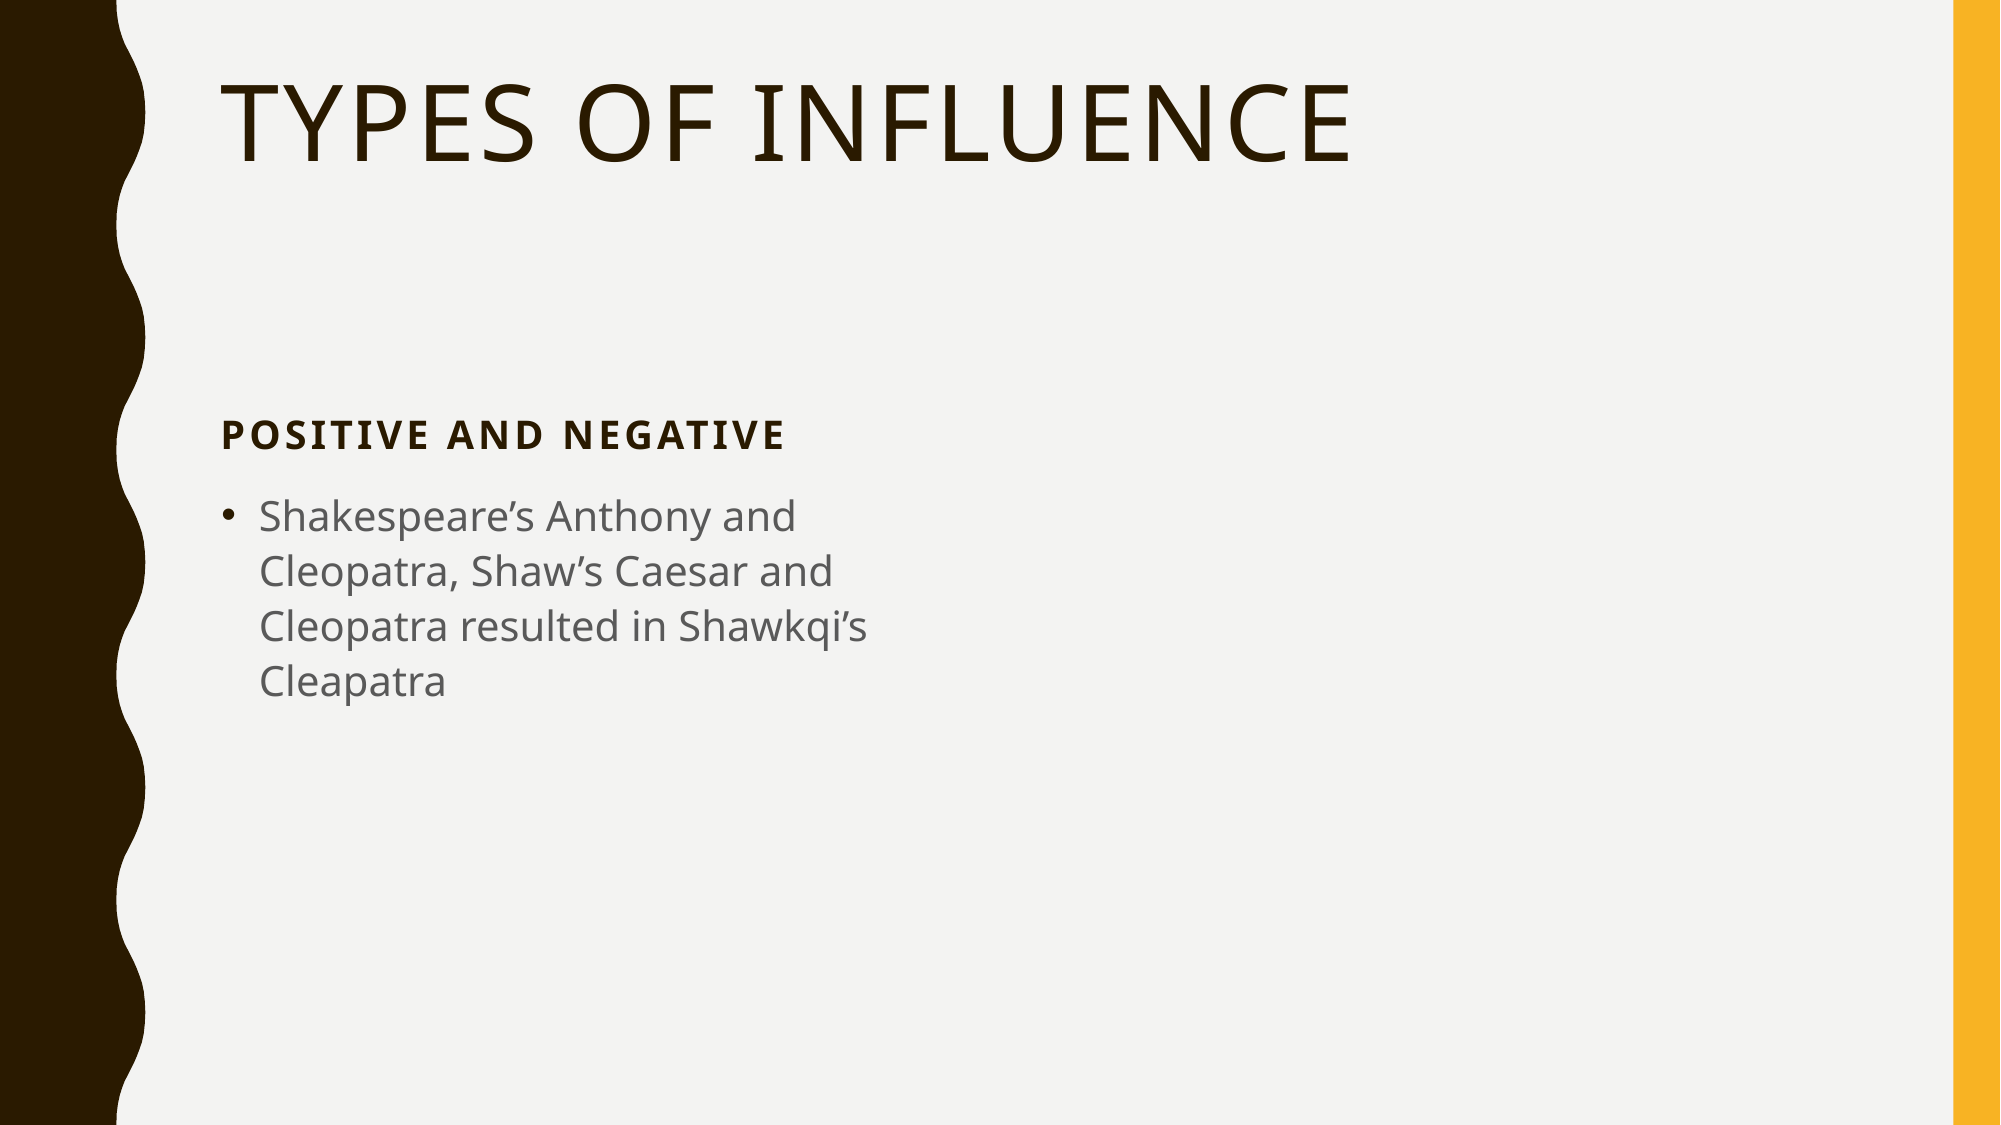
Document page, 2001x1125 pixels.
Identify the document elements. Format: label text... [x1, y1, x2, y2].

title Types of Influence [205, 62, 1875, 308]
list Positive and negative [205, 360, 993, 465]
list Shakespeare’s Anthony and Cleopatra, Shaw’s Caesar and Cleopatra resulted in Shawkqi’s Cleapatra [206, 477, 994, 969]
